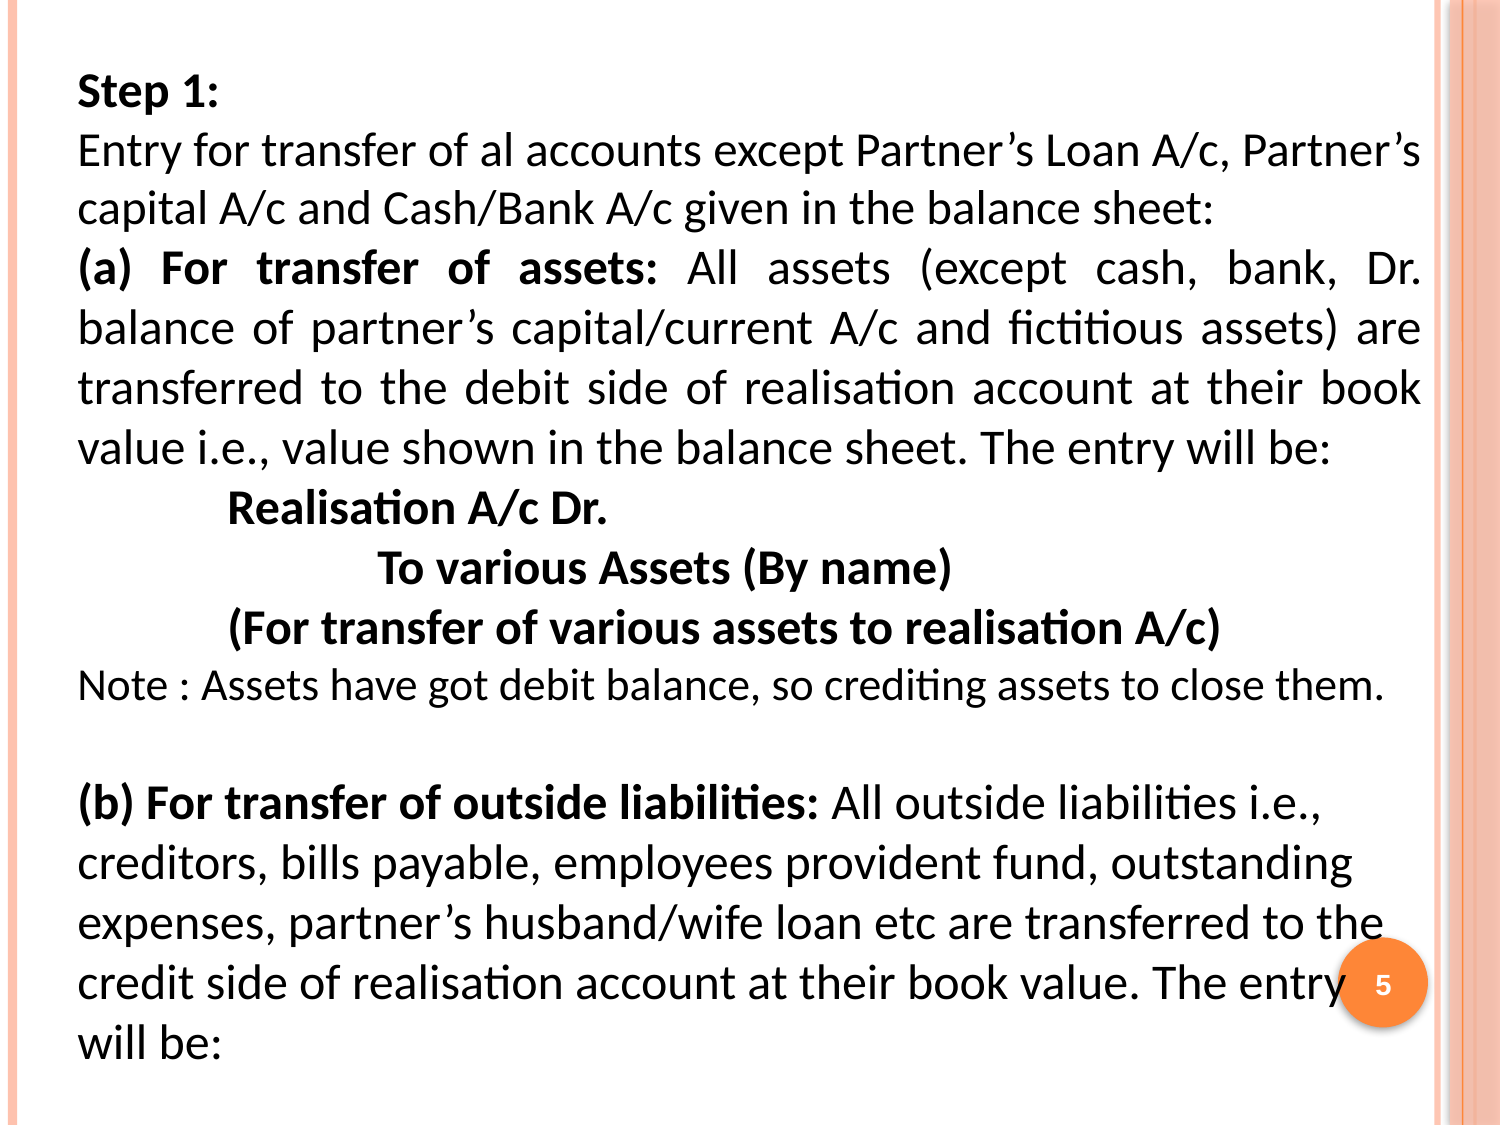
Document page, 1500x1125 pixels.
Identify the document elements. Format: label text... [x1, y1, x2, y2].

text_box Step 1: Entry for transfer of al accounts except Partner’s Loan A/c, Partner’s capital A/c and Cash/Bank A/c given in the balance sheet: (a) For transfer of assets: All assets (except cash, bank, Dr. balance of partner’s capital/current A/c and fictitious assets) are transferred to the debit side of realisation account at their book value i.e., value shown in the balance sheet. The entry will be: Realisation A/c Dr. To various Assets (By name) (For transfer of various assets to realisation A/c) Note : Assets have got debit balance, so crediting assets to close them. (b) For transfer of outside liabilities: All outside liabilities i.e., creditors, bills payable, employees provident fund, outstanding expenses, partner’s husband/wife loan etc are transferred to the credit side of realisation account at their book value. The entry will be: [62, 50, 1438, 1078]
